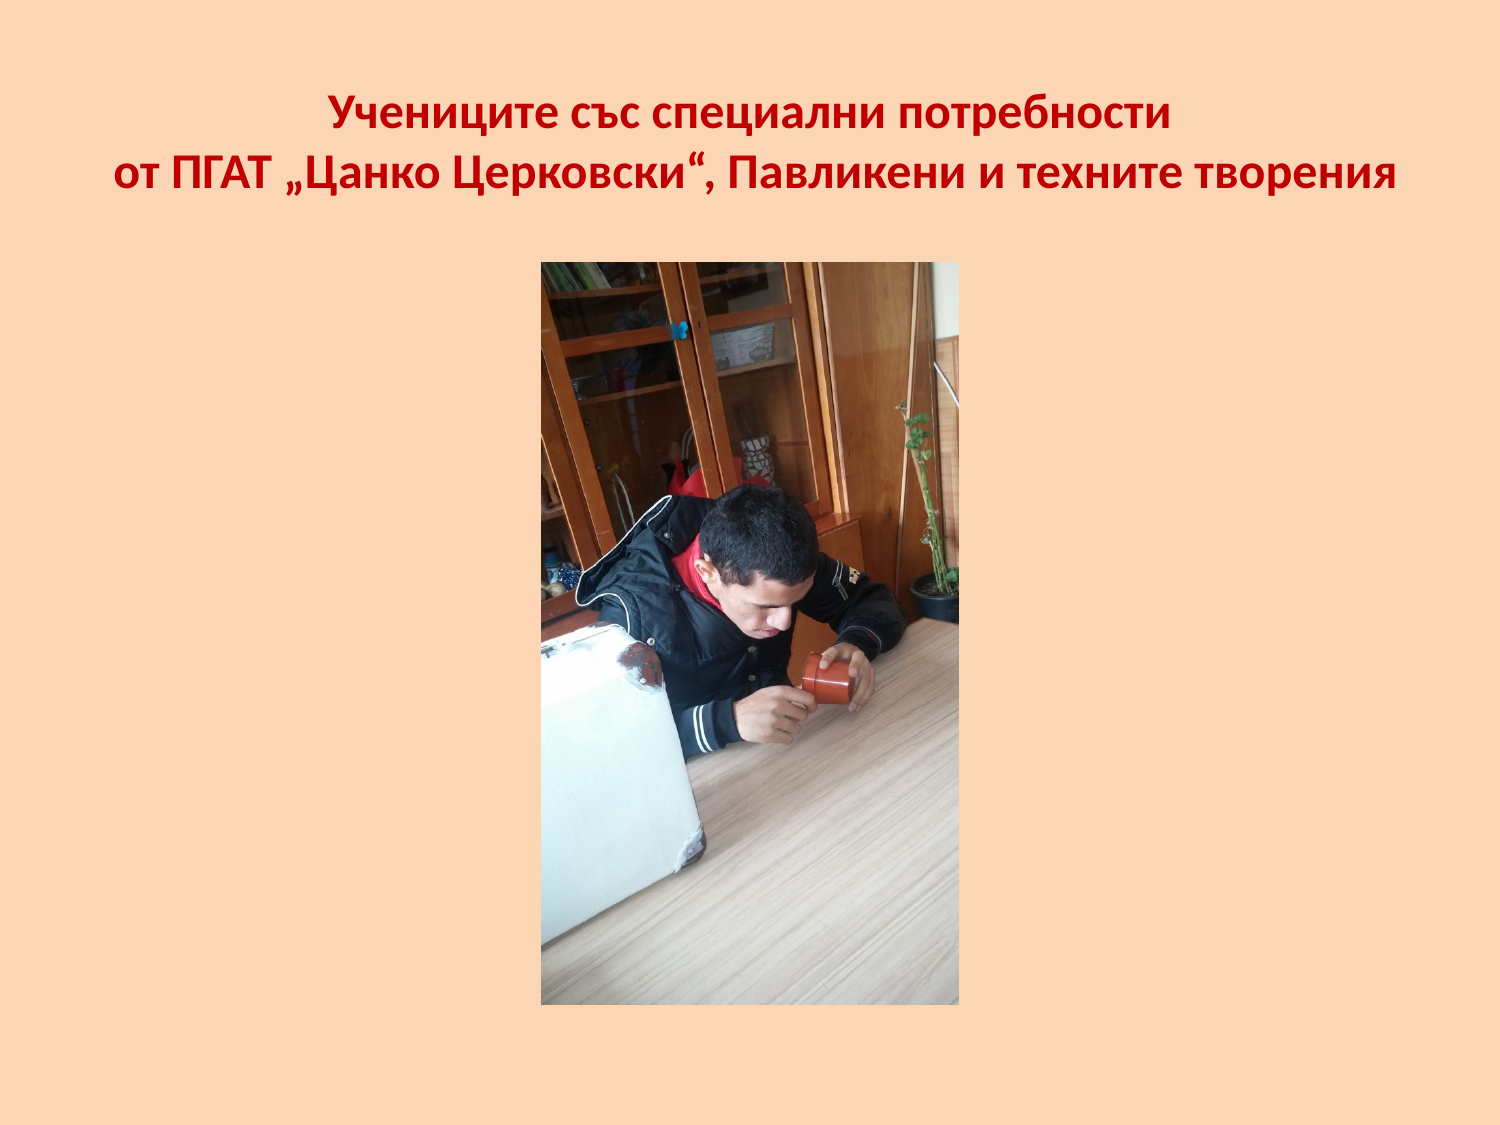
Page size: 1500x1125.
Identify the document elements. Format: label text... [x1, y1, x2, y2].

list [540, 262, 959, 1006]
title Учениците със специални потребности от ПГАТ „Цанко Церковски“, Павликени и техните творения [75, 45, 1425, 233]
